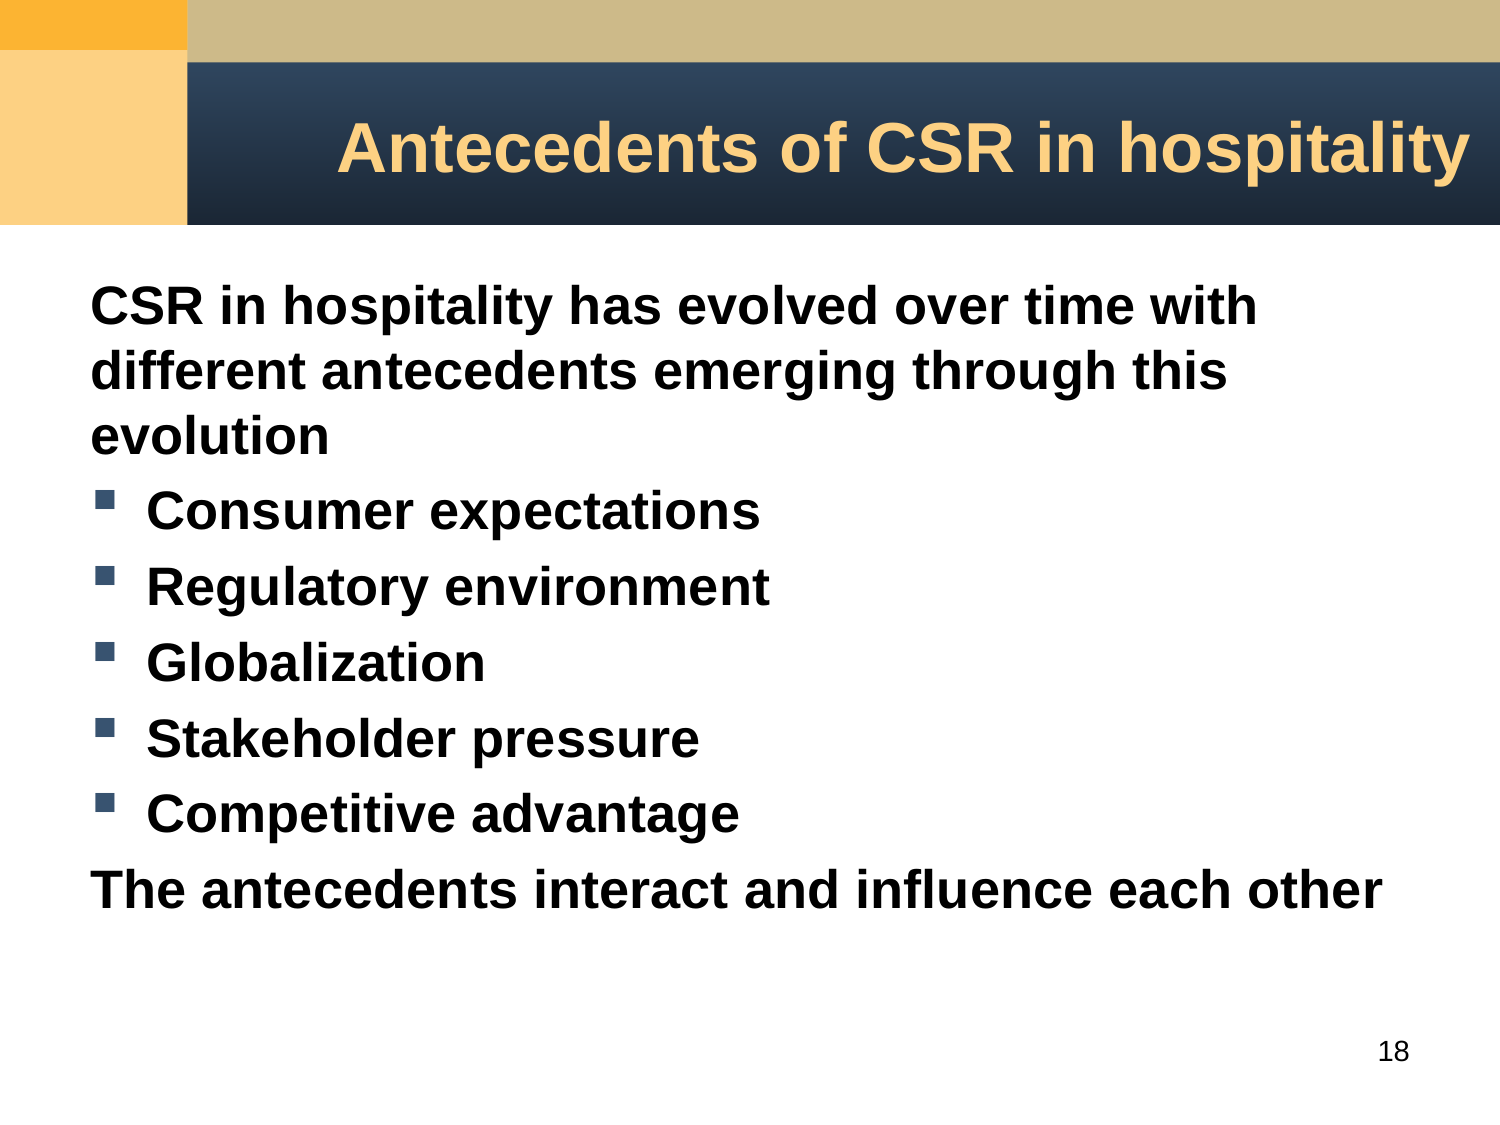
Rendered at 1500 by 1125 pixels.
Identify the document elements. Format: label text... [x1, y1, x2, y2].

slide_number 18 [1074, 1024, 1425, 1103]
list CSR in hospitality has evolved over time with different antecedents emerging through this evolution Consumer expectations Regulatory environment Globalization Stakeholder pressure Competitive advantage The antecedents interact and influence each other [75, 262, 1425, 1005]
title Antecedents of CSR in hospitality [187, 62, 1488, 225]
